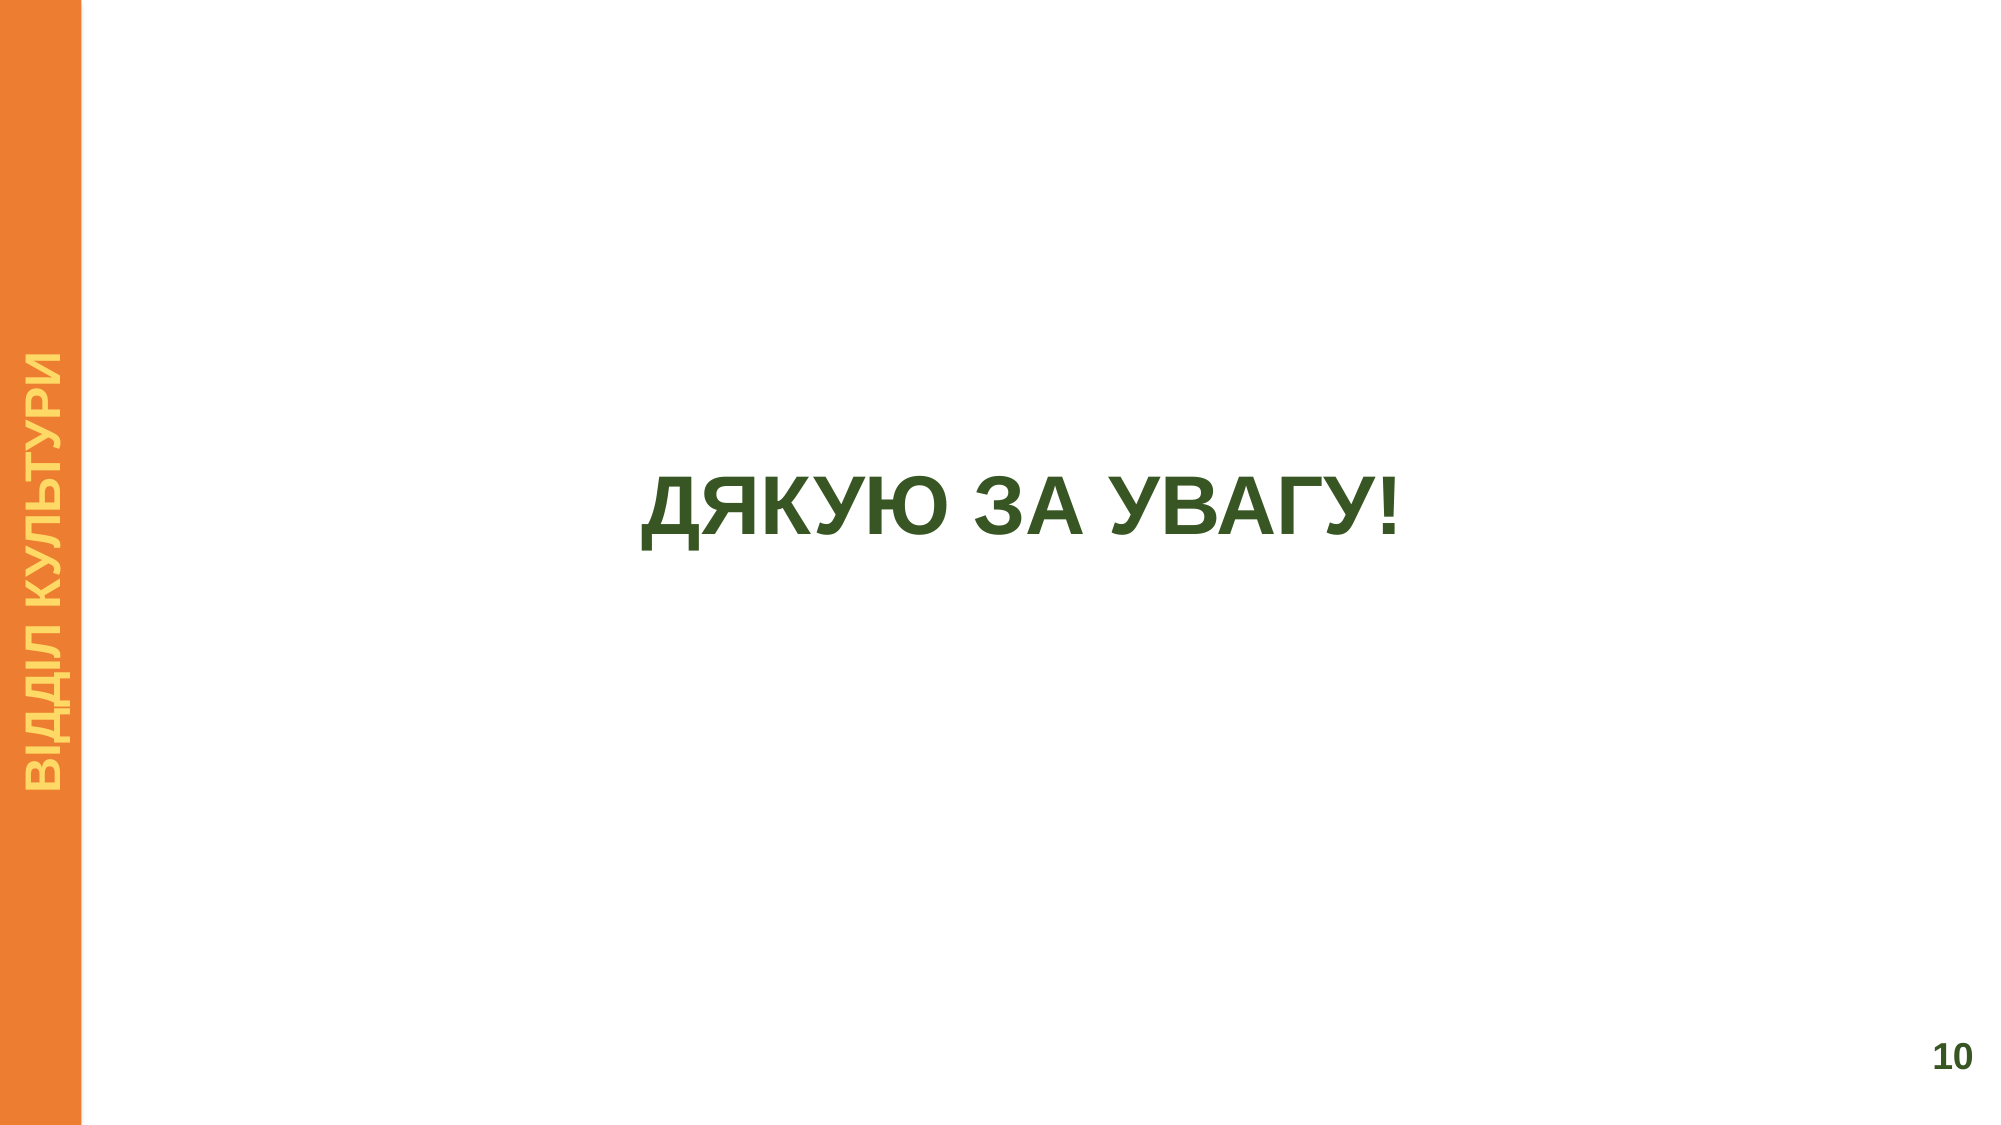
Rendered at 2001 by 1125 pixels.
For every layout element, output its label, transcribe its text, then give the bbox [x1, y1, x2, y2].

text_box [0, 0, 83, 1125]
text_box ВІДДІЛ КУЛЬТУРИ [2, 174, 78, 808]
text_box 10 [1917, 1024, 1989, 1085]
text_box ДЯКУЮ ЗА УВАГУ! [603, 444, 1595, 560]
